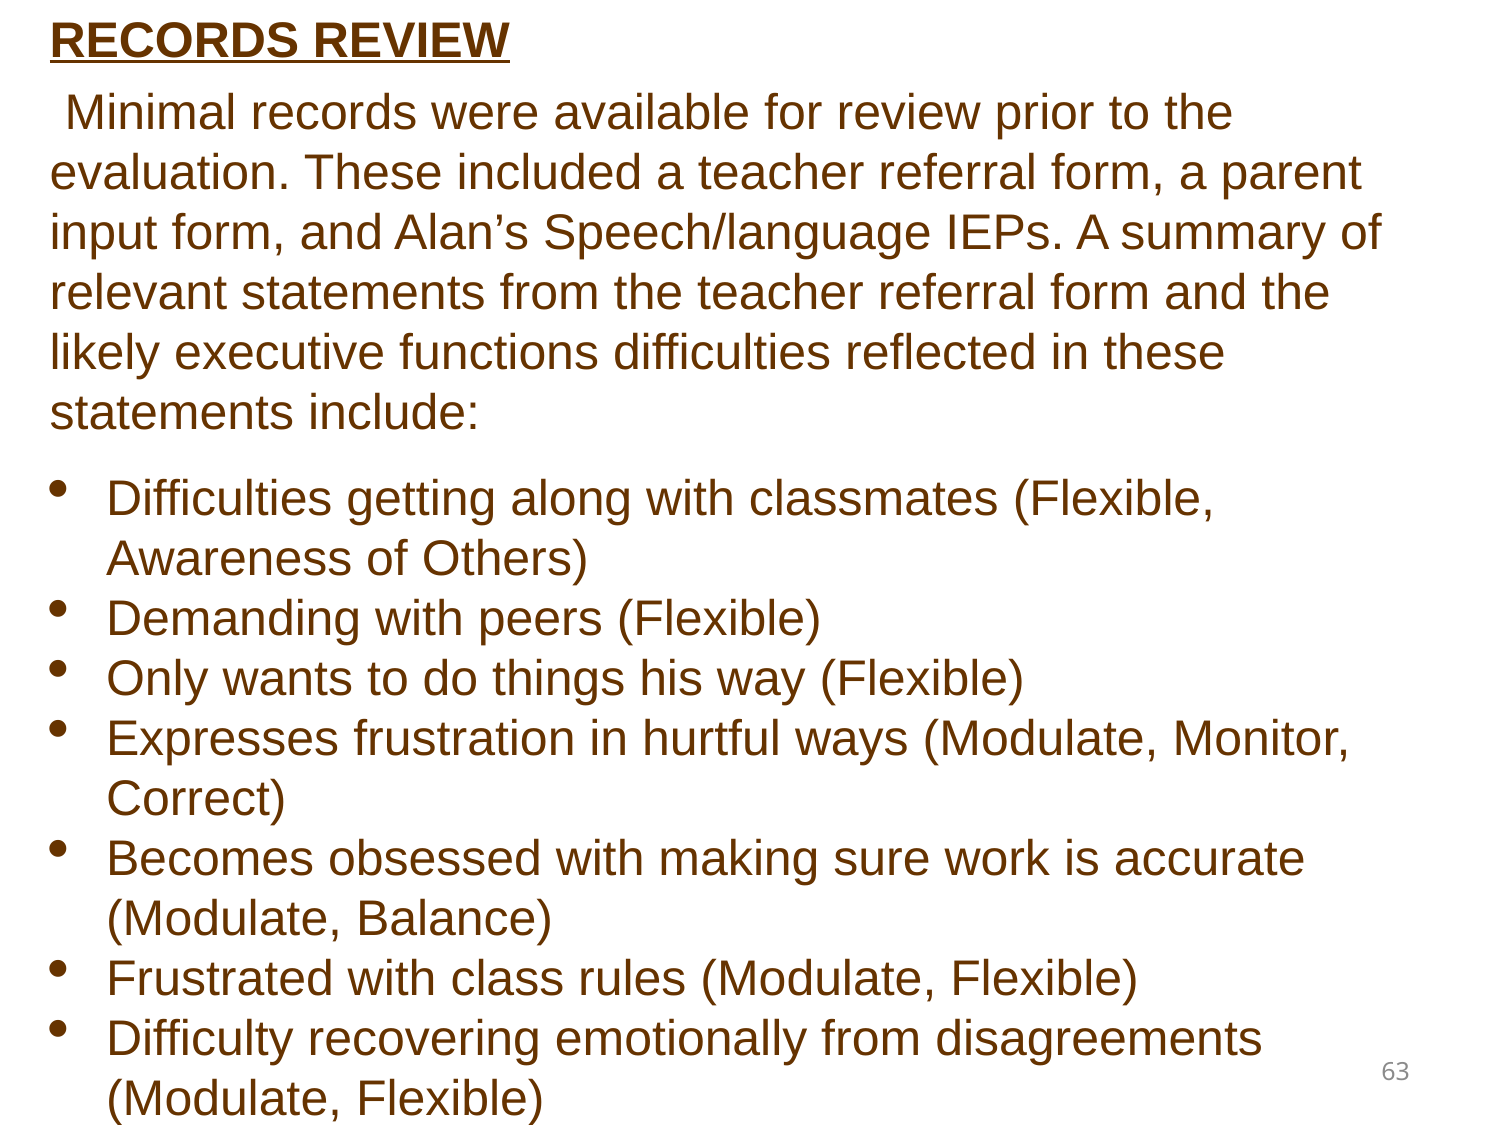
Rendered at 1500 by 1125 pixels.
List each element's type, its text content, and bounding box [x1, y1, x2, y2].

text_box Records Review Minimal records were available for review prior to the evaluation. These included a teacher referral form, a parent input form, and Alan’s Speech/language IEPs. A summary of relevant statements from the teacher referral form and the likely executive functions difficulties reflected in these statements include: Difficulties getting along with classmates (Flexible, Awareness of Others) Demanding with peers (Flexible) Only wants to do things his way (Flexible) Expresses frustration in hurtful ways (Modulate, Monitor, Correct) Becomes obsessed with making sure work is accurate (Modulate, Balance) Frustrated with class rules (Modulate, Flexible) Difficulty recovering emotionally from disagreements (Modulate, Flexible) [34, 0, 1464, 1125]
